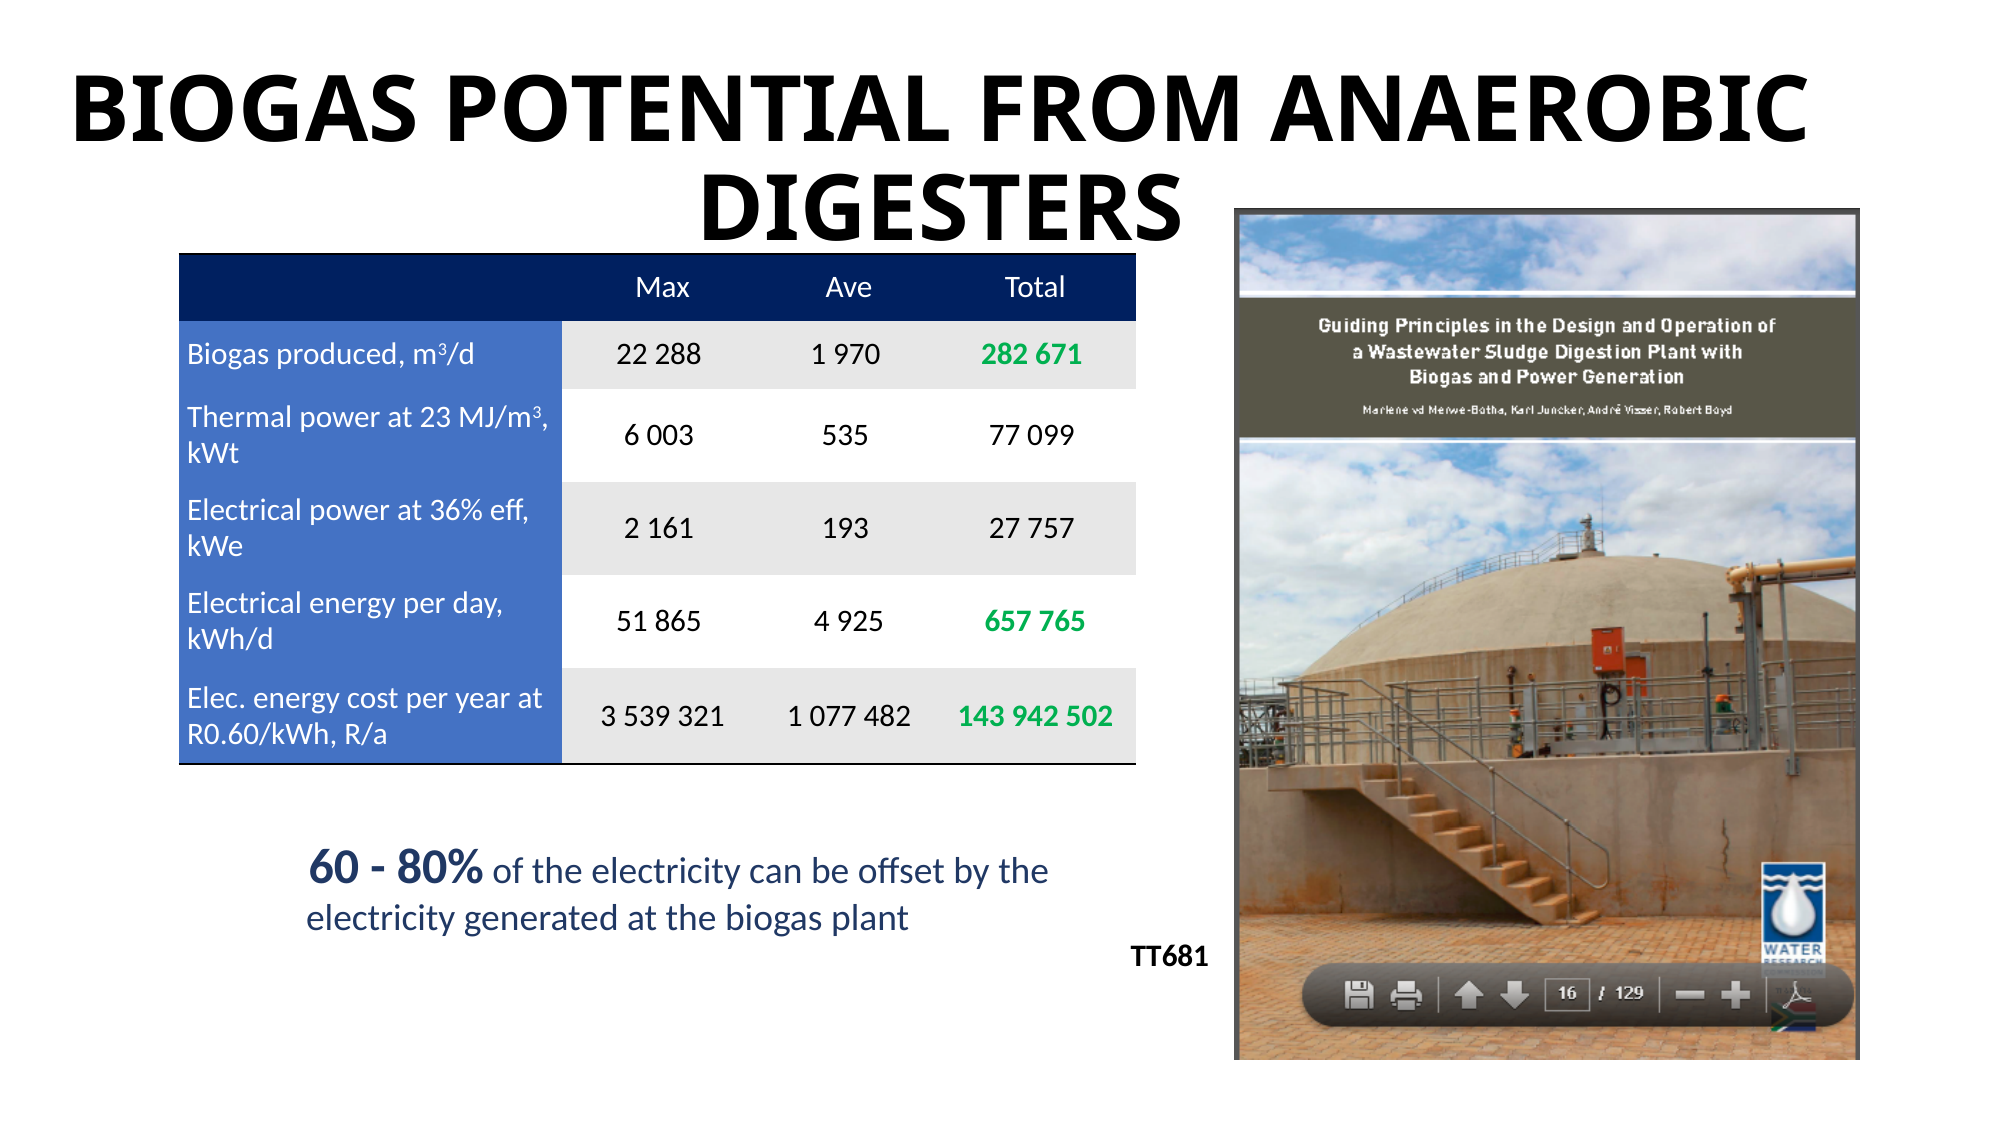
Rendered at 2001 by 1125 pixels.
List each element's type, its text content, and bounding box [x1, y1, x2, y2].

text_box 60 - 80% of the electricity can be offset by the electricity generated at the biogas plant [291, 826, 1098, 946]
table_cell 282 671 [935, 321, 1136, 389]
table_cell 3 539 321 [562, 668, 763, 763]
table_cell 1 970 [763, 321, 935, 389]
table_cell Thermal power at 23 MJ/m3, kWt [179, 389, 562, 482]
table_cell Electrical power at 36% eff, kWe [179, 482, 562, 575]
table_cell Biogas produced, m3/d [179, 321, 562, 389]
picture [1234, 208, 1860, 1060]
text_box TT681 [1115, 927, 1225, 980]
table_cell 4 925 [763, 575, 935, 668]
table_header Max [562, 255, 763, 321]
table_header Total [935, 255, 1136, 321]
table_cell 77 099 [935, 389, 1136, 482]
table_cell Electrical energy per day, kWh/d [179, 575, 562, 668]
table_cell 535 [763, 389, 935, 482]
table_cell Elec. energy cost per year at R0.60/kWh, R/a [179, 668, 562, 763]
table_cell 22 288 [562, 321, 763, 389]
title BIOGAS POTENTIAL FROM ANAEROBIC DIGESTERS [22, 26, 1860, 296]
table_cell 1 077 482 [763, 668, 935, 763]
table_cell 6 003 [562, 389, 763, 482]
table_cell 193 [763, 482, 935, 575]
table_cell 51 865 [562, 575, 763, 668]
table_cell 2 161 [562, 482, 763, 575]
table_header [179, 255, 562, 321]
table_cell 143 942 502 [935, 668, 1136, 763]
table_header Ave [763, 255, 935, 321]
table_cell 27 757 [935, 482, 1136, 575]
table_cell 657 765 [935, 575, 1136, 668]
